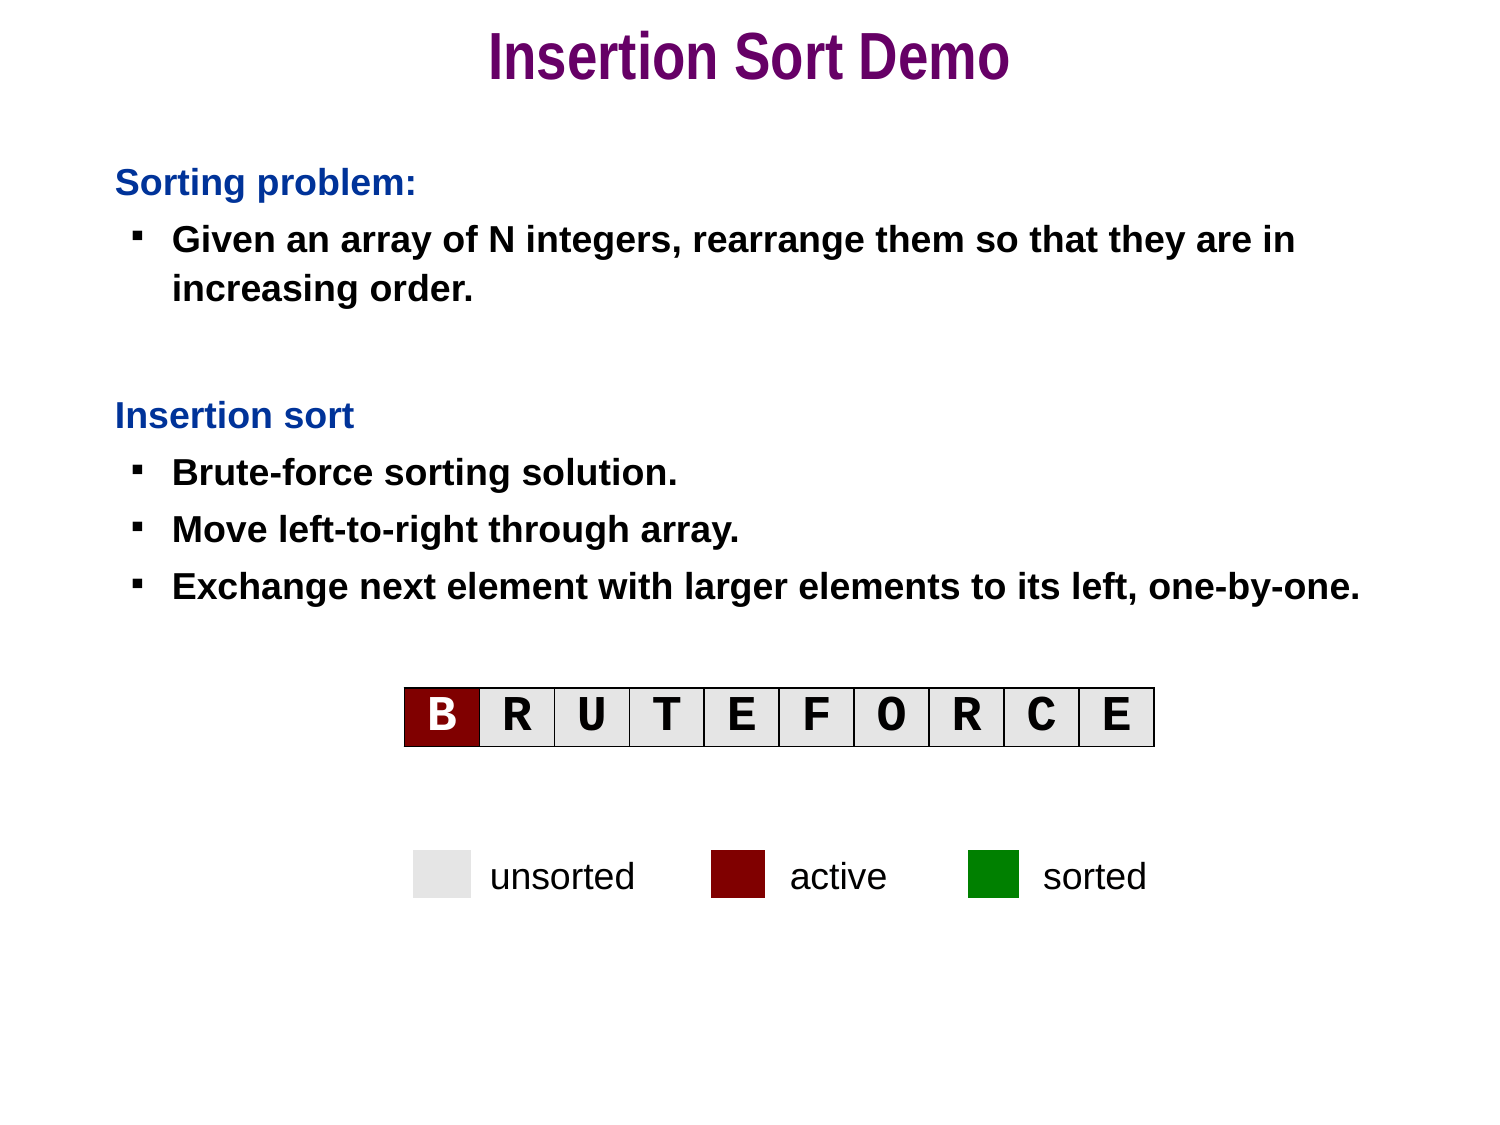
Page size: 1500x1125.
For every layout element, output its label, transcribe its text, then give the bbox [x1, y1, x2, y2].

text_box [299, 849, 1336, 964]
list Sorting problem: Given an array of N integers, rearrange them so that they are in increasing order. Insertion sort Brute-force sorting solution. Move left-to-right through array. Exchange next element with larger elements to its left, one-by-one. [99, 149, 1388, 638]
title Insertion Sort Demo [0, 0, 1500, 125]
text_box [262, 687, 1297, 787]
